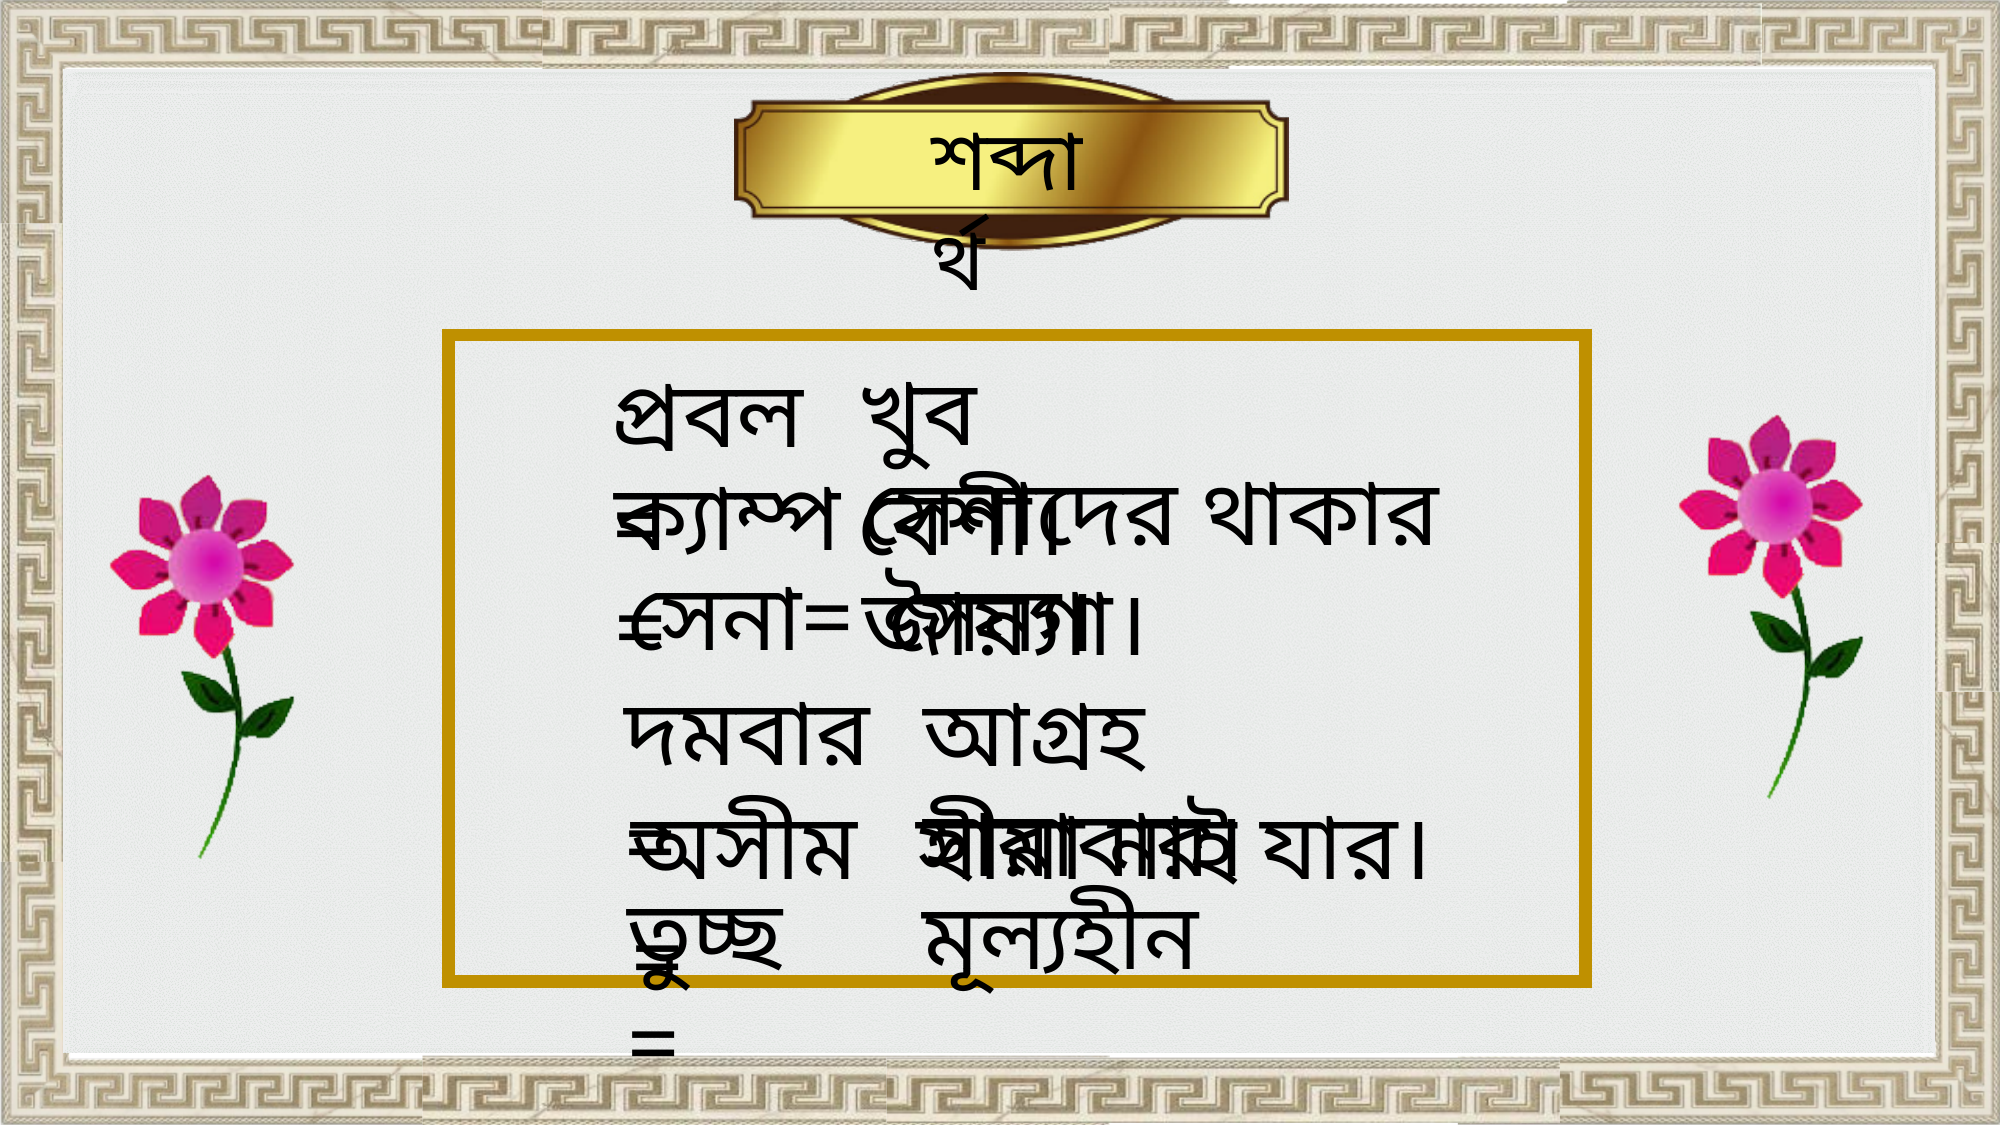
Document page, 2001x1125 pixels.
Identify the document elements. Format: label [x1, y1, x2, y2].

text_box [734, 72, 1289, 251]
picture [0, 0, 2000, 1125]
